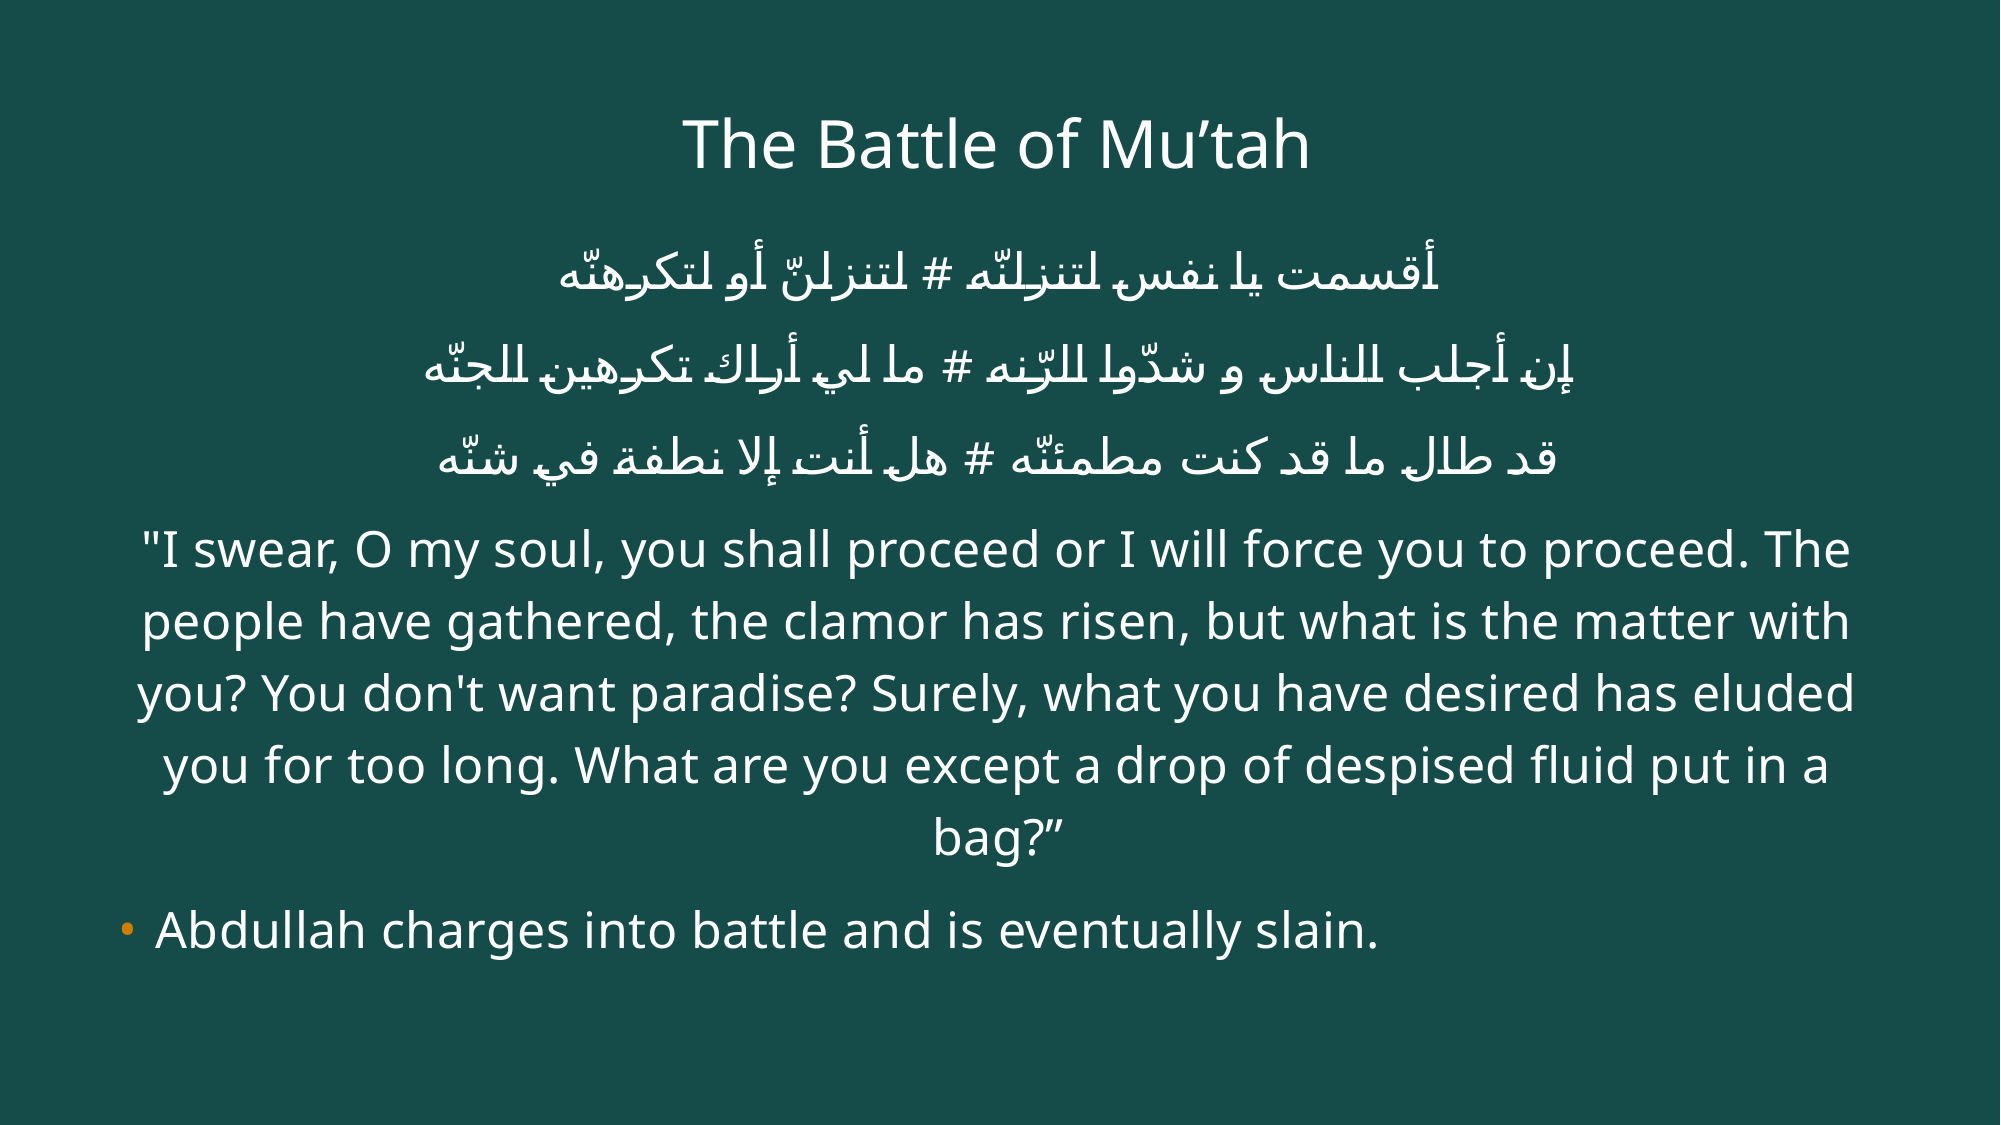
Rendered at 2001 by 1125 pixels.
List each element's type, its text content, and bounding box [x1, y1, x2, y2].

title The Battle of Mu’tah [118, 101, 1878, 210]
list أقسمت يا نفس لتنزلنّه # لتنزلنّ أو لتكرهنّه‌ إن أجلب الناس و شدّوا الرّنه # ما لي أراك تكرهين الجنّه‌ قد طال ما قد كنت مطمئنّه # هل أنت إلا نطفة في شنّه‌ "I swear, O my soul, you shall proceed or I will force you to proceed. The people have gathered, the clamor has risen, but what is the matter with you? You don't want paradise? Surely, what you have desired has eluded you for too long. What are you except a drop of despised fluid put in a bag?” Abdullah charges into battle and is eventually slain. [118, 227, 1878, 1055]
